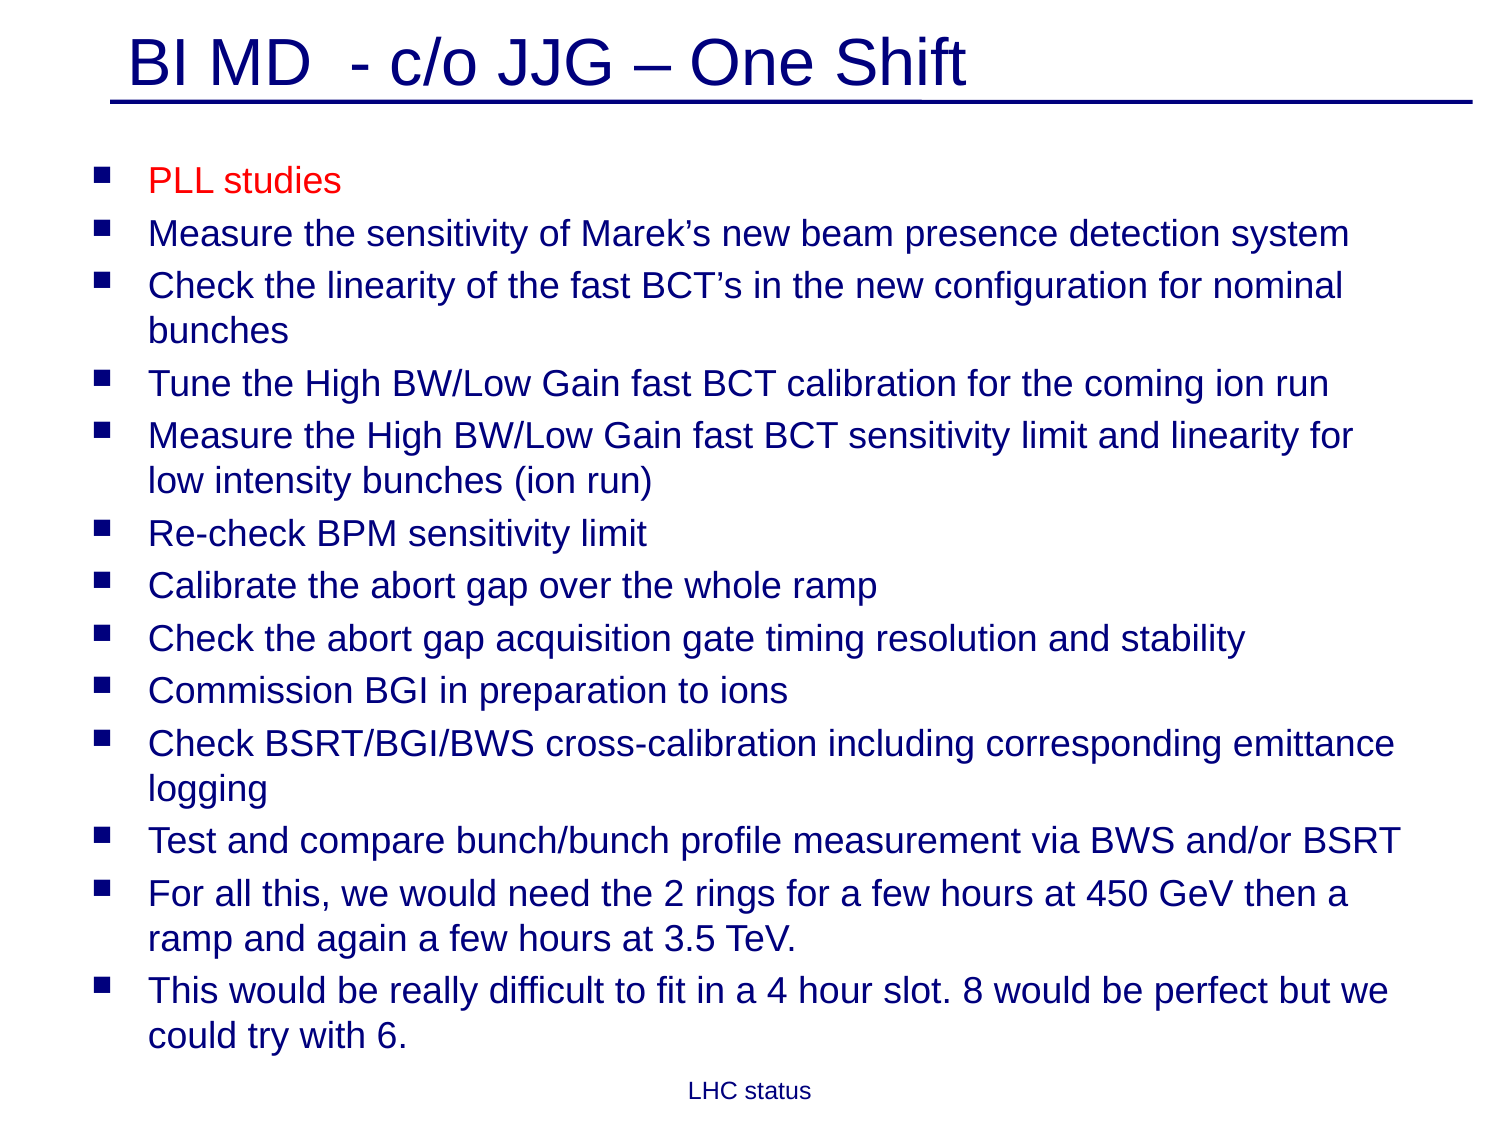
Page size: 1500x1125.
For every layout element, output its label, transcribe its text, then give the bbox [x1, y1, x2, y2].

list PLL studies Measure the sensitivity of Marek’s new beam presence detection system Check the linearity of the fast BCT’s in the new configuration for nominal bunches Tune the High BW/Low Gain fast BCT calibration for the coming ion run Measure the High BW/Low Gain fast BCT sensitivity limit and linearity for low intensity bunches (ion run) Re-check BPM sensitivity limit Calibrate the abort gap over the whole ramp Check the abort gap acquisition gate timing resolution and stability Commission BGI in preparation to ions Check BSRT/BGI/BWS cross-calibration including corresponding emittance logging Test and compare bunch/bunch profile measurement via BWS and/or BSRT For all this, we would need the 2 rings for a few hours at 450 GeV then a ramp and again a few hours at 3.5 TeV. This would be really difficult to fit in a 4 hour slot. 8 would be perfect but we could try with 6. [76, 148, 1427, 1083]
title BI MD - c/o JJG – One Shift [111, 15, 1463, 103]
footer LHC status [512, 1070, 988, 1113]
